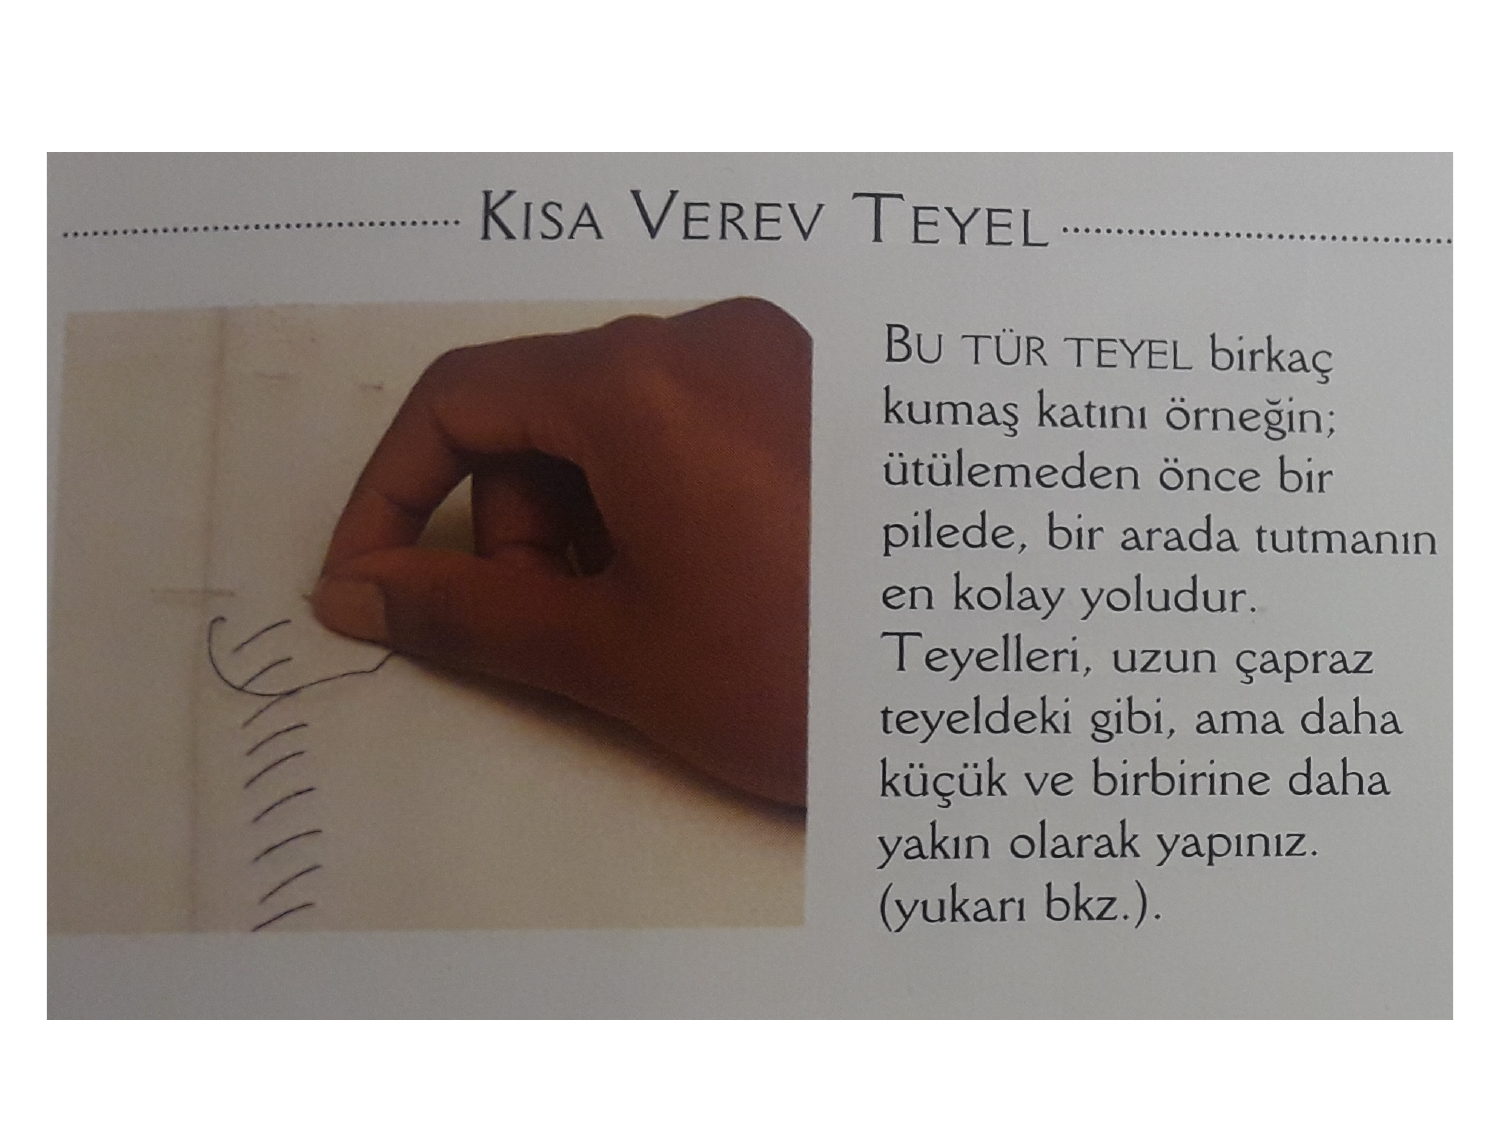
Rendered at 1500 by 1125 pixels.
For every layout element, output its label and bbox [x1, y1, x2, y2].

picture [46, 152, 1454, 1020]
